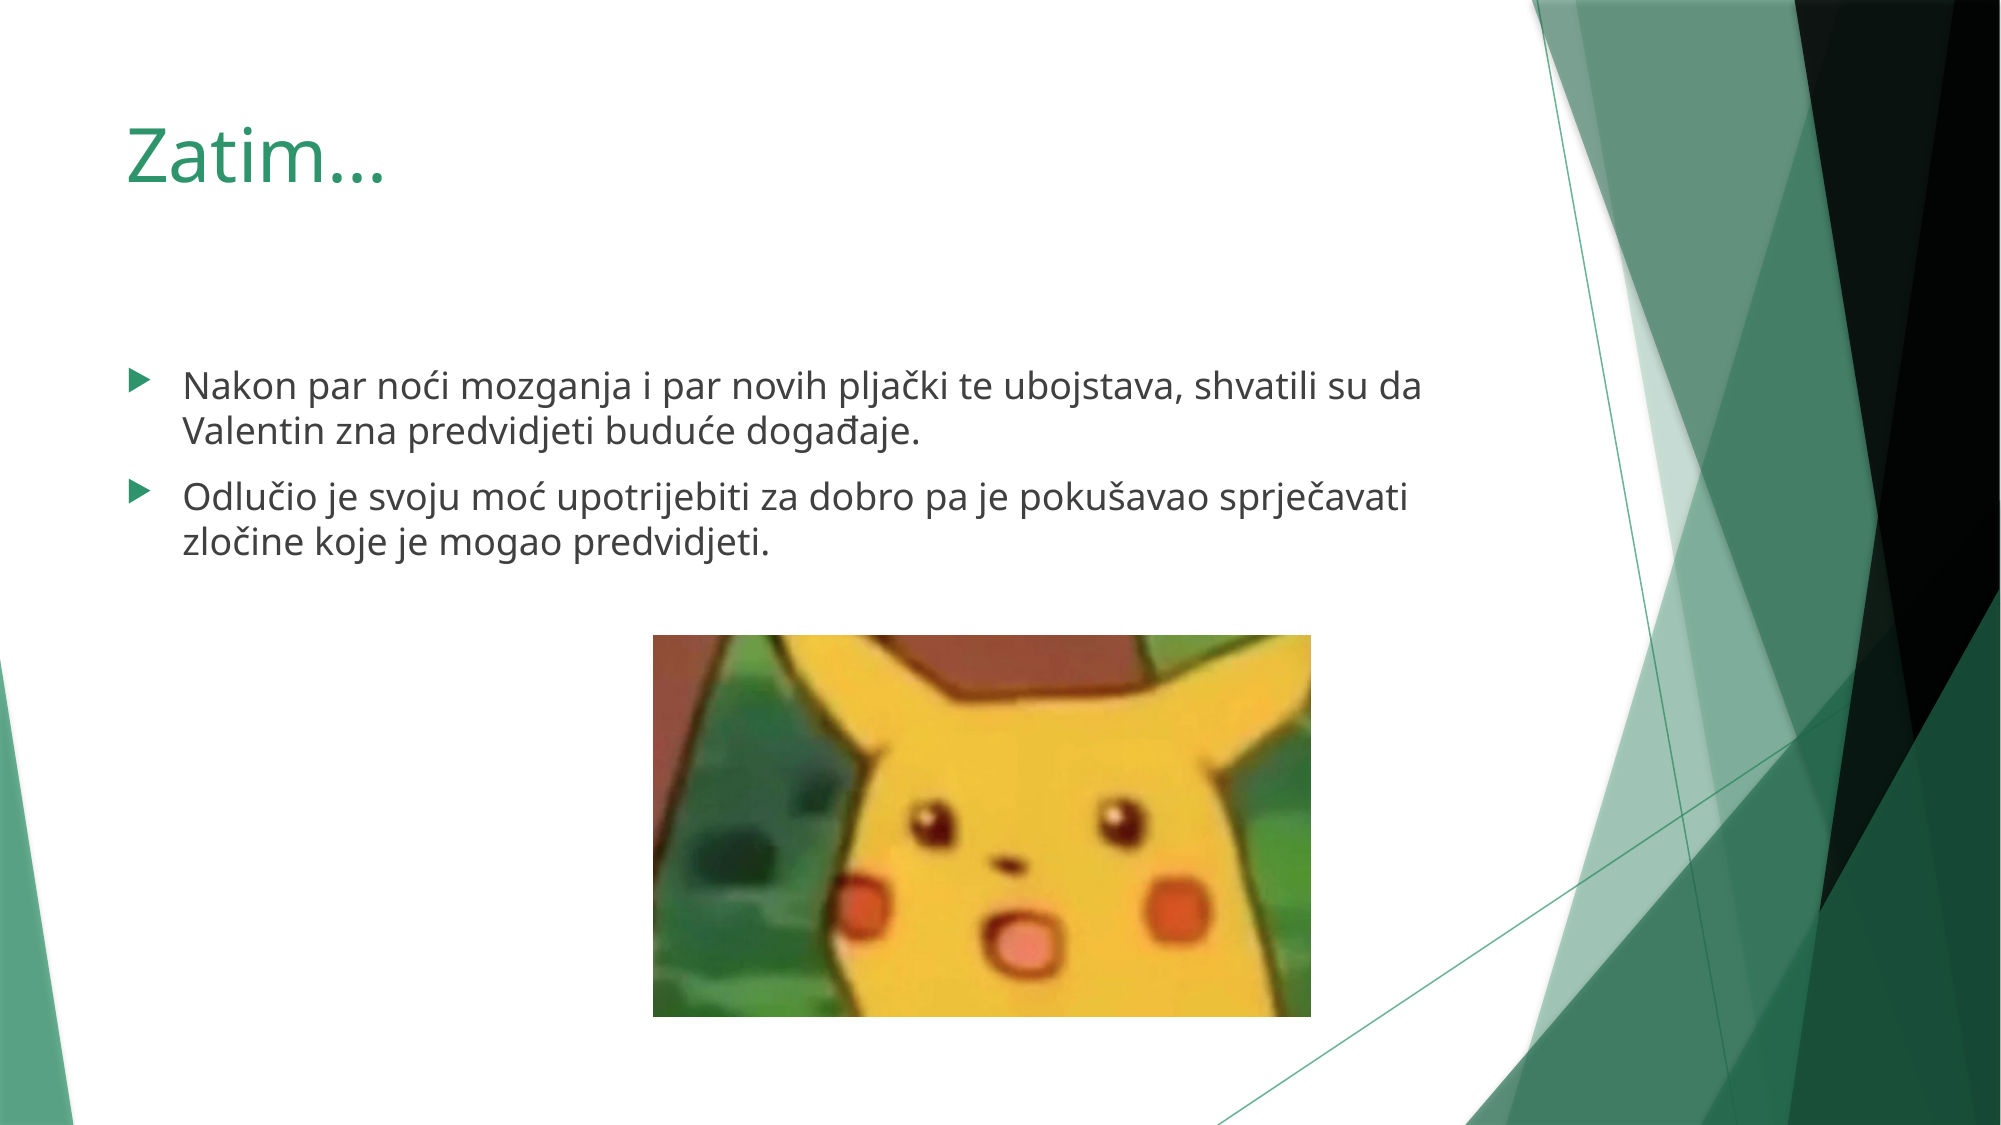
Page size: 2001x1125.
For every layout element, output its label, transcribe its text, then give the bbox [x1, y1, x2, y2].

picture [653, 635, 1312, 1018]
title Zatim... [111, 99, 1522, 317]
list Nakon par noći mozganja i par novih pljački te ubojstava, shvatili su da Valentin zna predvidjeti buduće događaje. Odlučio je svoju moć upotrijebiti za dobro pa je pokušavao sprječavati zločine koje je mogao predvidjeti. [111, 354, 1522, 992]
